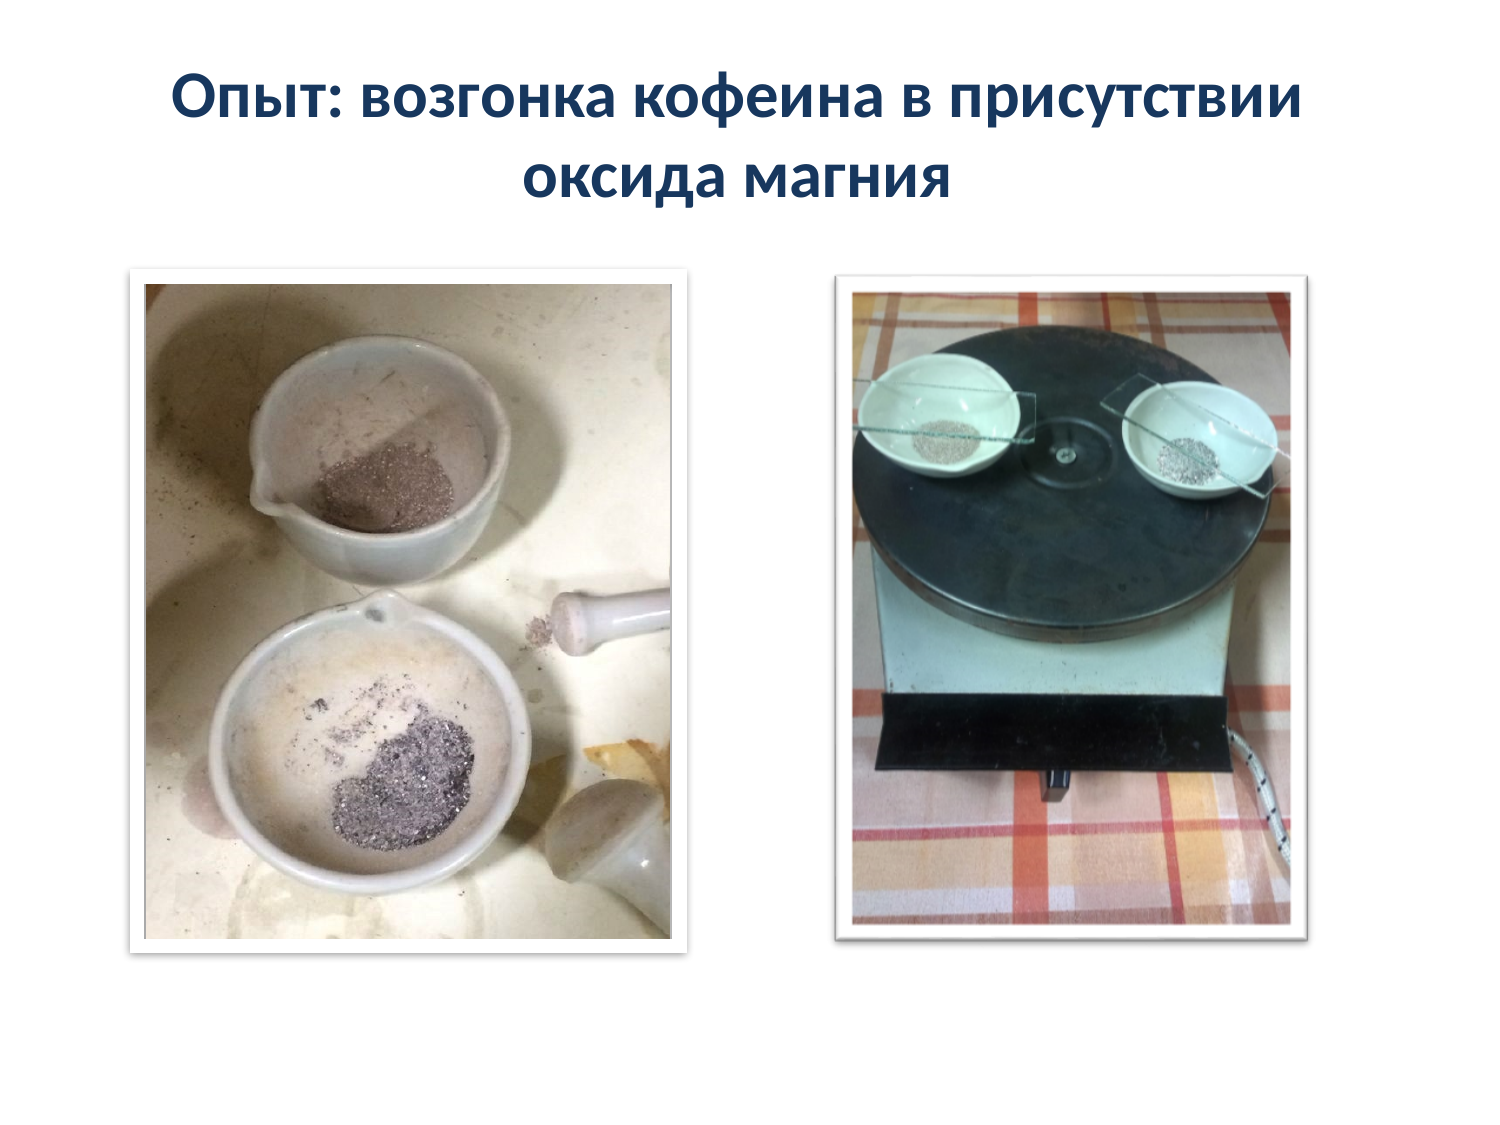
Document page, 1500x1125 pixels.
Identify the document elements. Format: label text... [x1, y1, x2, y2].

picture [822, 266, 1321, 956]
title Опыт: возгонка кофеина в присутствии оксида магния [64, 15, 1412, 218]
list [143, 283, 673, 939]
